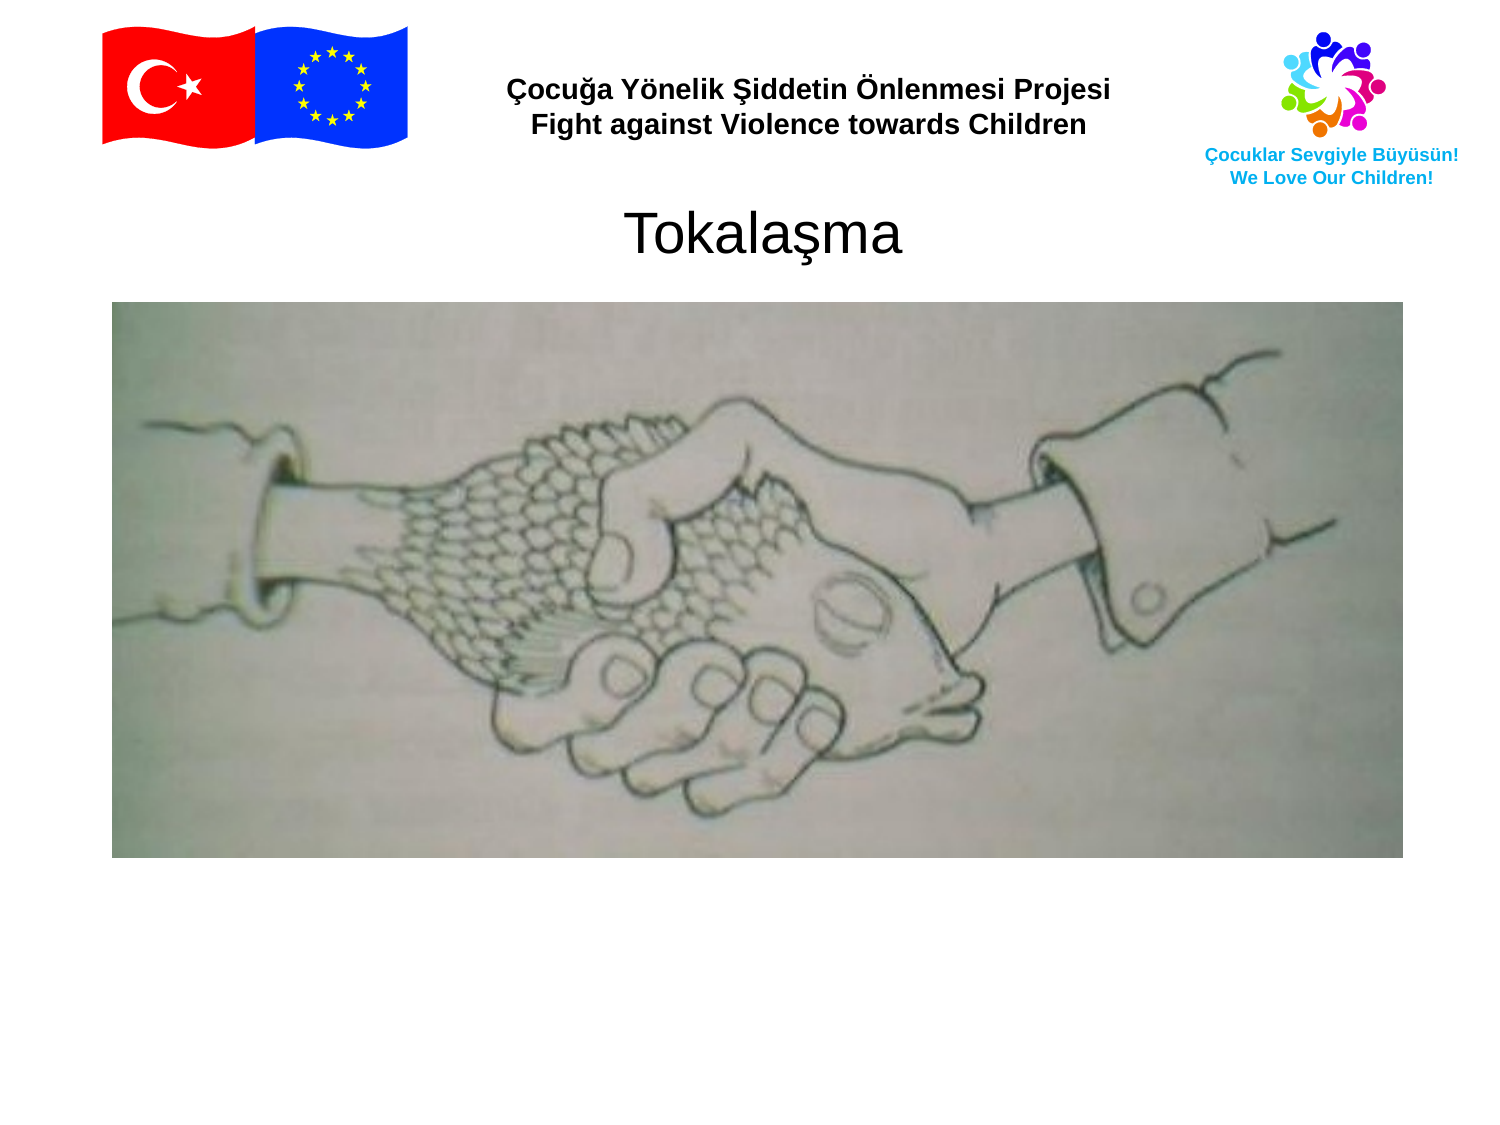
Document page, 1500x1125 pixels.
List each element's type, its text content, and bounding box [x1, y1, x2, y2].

text_box Tokalaşma [88, 187, 1439, 375]
picture [111, 302, 1403, 858]
